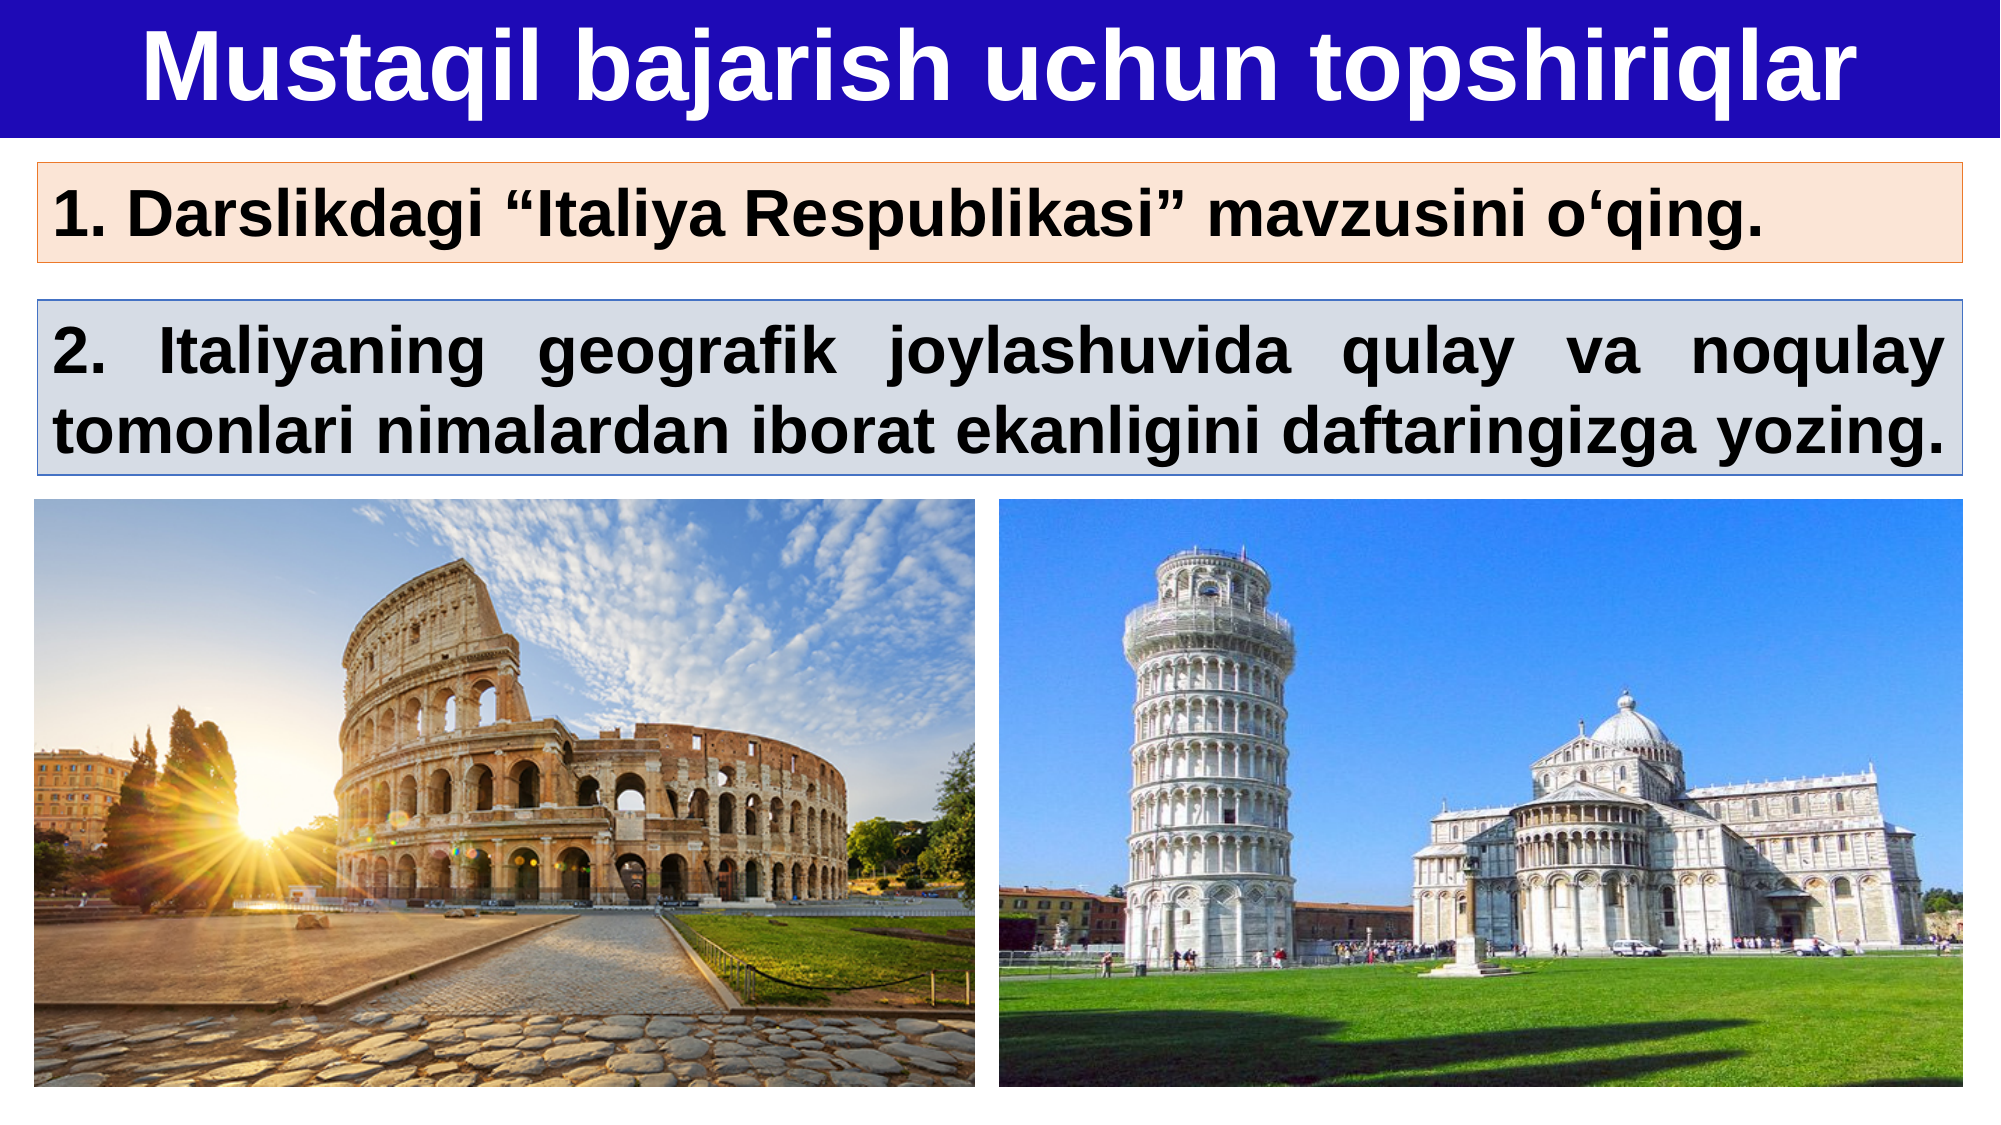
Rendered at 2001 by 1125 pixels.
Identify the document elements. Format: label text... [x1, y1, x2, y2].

text_box Mustaqil bajarish uchun topshiriqlar [0, 0, 2000, 138]
text_box 1. Darslikdagi “Italiya Respublikasi” mavzusini o‘qing. [37, 162, 1963, 263]
picture [34, 499, 975, 1087]
picture [999, 499, 1963, 1087]
text_box 2. Italiyaning geografik joylashuvida qulay va noqulay tomonlari nimalardan iborat ekanligini daftaringizga yozing. [37, 299, 1963, 475]
